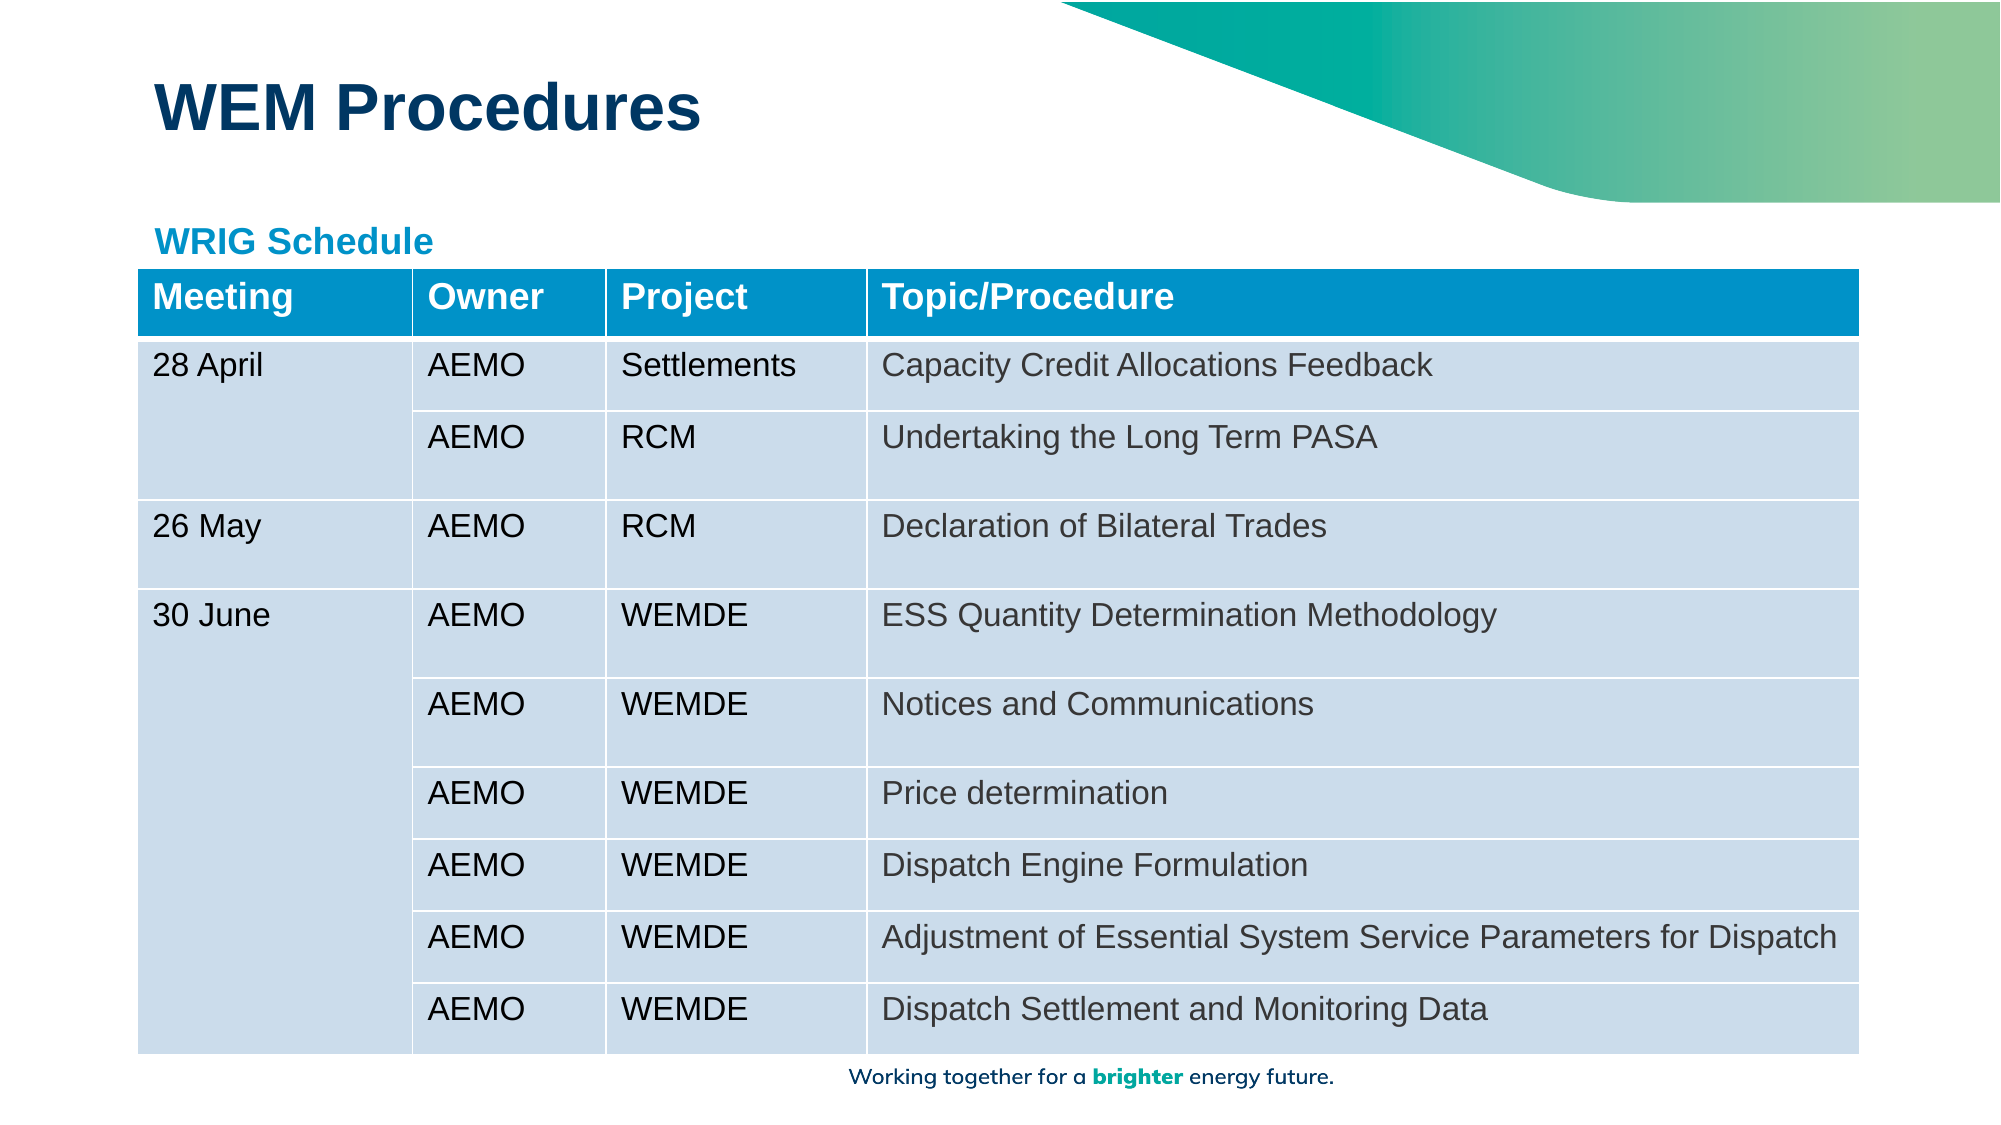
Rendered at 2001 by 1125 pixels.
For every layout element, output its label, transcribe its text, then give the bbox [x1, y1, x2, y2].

table_cell RCM [607, 412, 866, 499]
table_cell RCM [607, 501, 866, 588]
table_cell AEMO [413, 768, 605, 838]
table_cell AEMO [413, 679, 605, 766]
table_cell Dispatch Settlement and Monitoring Data [868, 984, 1859, 1054]
table_cell WEMDE [607, 679, 866, 766]
table_cell AEMO [413, 984, 605, 1054]
table_cell 26 May [138, 501, 412, 588]
table_cell 28 April [138, 342, 412, 499]
table_cell AEMO [413, 590, 605, 677]
title WEM Procedures [139, 65, 1865, 182]
table_cell WEMDE [607, 590, 866, 677]
table_cell AEMO [413, 412, 605, 499]
table_cell WEMDE [607, 840, 866, 910]
table_cell AEMO [413, 912, 605, 982]
table_cell Notices and Communications [868, 679, 1859, 766]
table_cell AEMO [413, 342, 605, 410]
table_cell Capacity Credit Allocations Feedback [868, 342, 1859, 410]
table_cell Dispatch Engine Formulation [868, 840, 1859, 910]
subtitle WRIG Schedule [139, 201, 1863, 266]
picture [0, 2, 2000, 1125]
table_header Topic/Procedure [868, 269, 1859, 336]
table_cell WEMDE [607, 912, 866, 982]
table_header Meeting [138, 269, 412, 336]
table_header Owner [413, 269, 605, 336]
table_cell 30 June [138, 590, 412, 1054]
table_cell WEMDE [607, 768, 866, 838]
table_cell Price determination [868, 768, 1859, 838]
table_cell ESS Quantity Determination Methodology [868, 590, 1859, 677]
table_header Project [607, 269, 866, 336]
table_cell AEMO [413, 840, 605, 910]
table_cell AEMO [413, 501, 605, 588]
table_cell Adjustment of Essential System Service Parameters for Dispatch [868, 912, 1859, 982]
table_cell Settlements [607, 342, 866, 410]
table_cell Declaration of Bilateral Trades [868, 501, 1859, 588]
table_cell WEMDE [607, 984, 866, 1054]
table_cell Undertaking the Long Term PASA [868, 412, 1859, 499]
